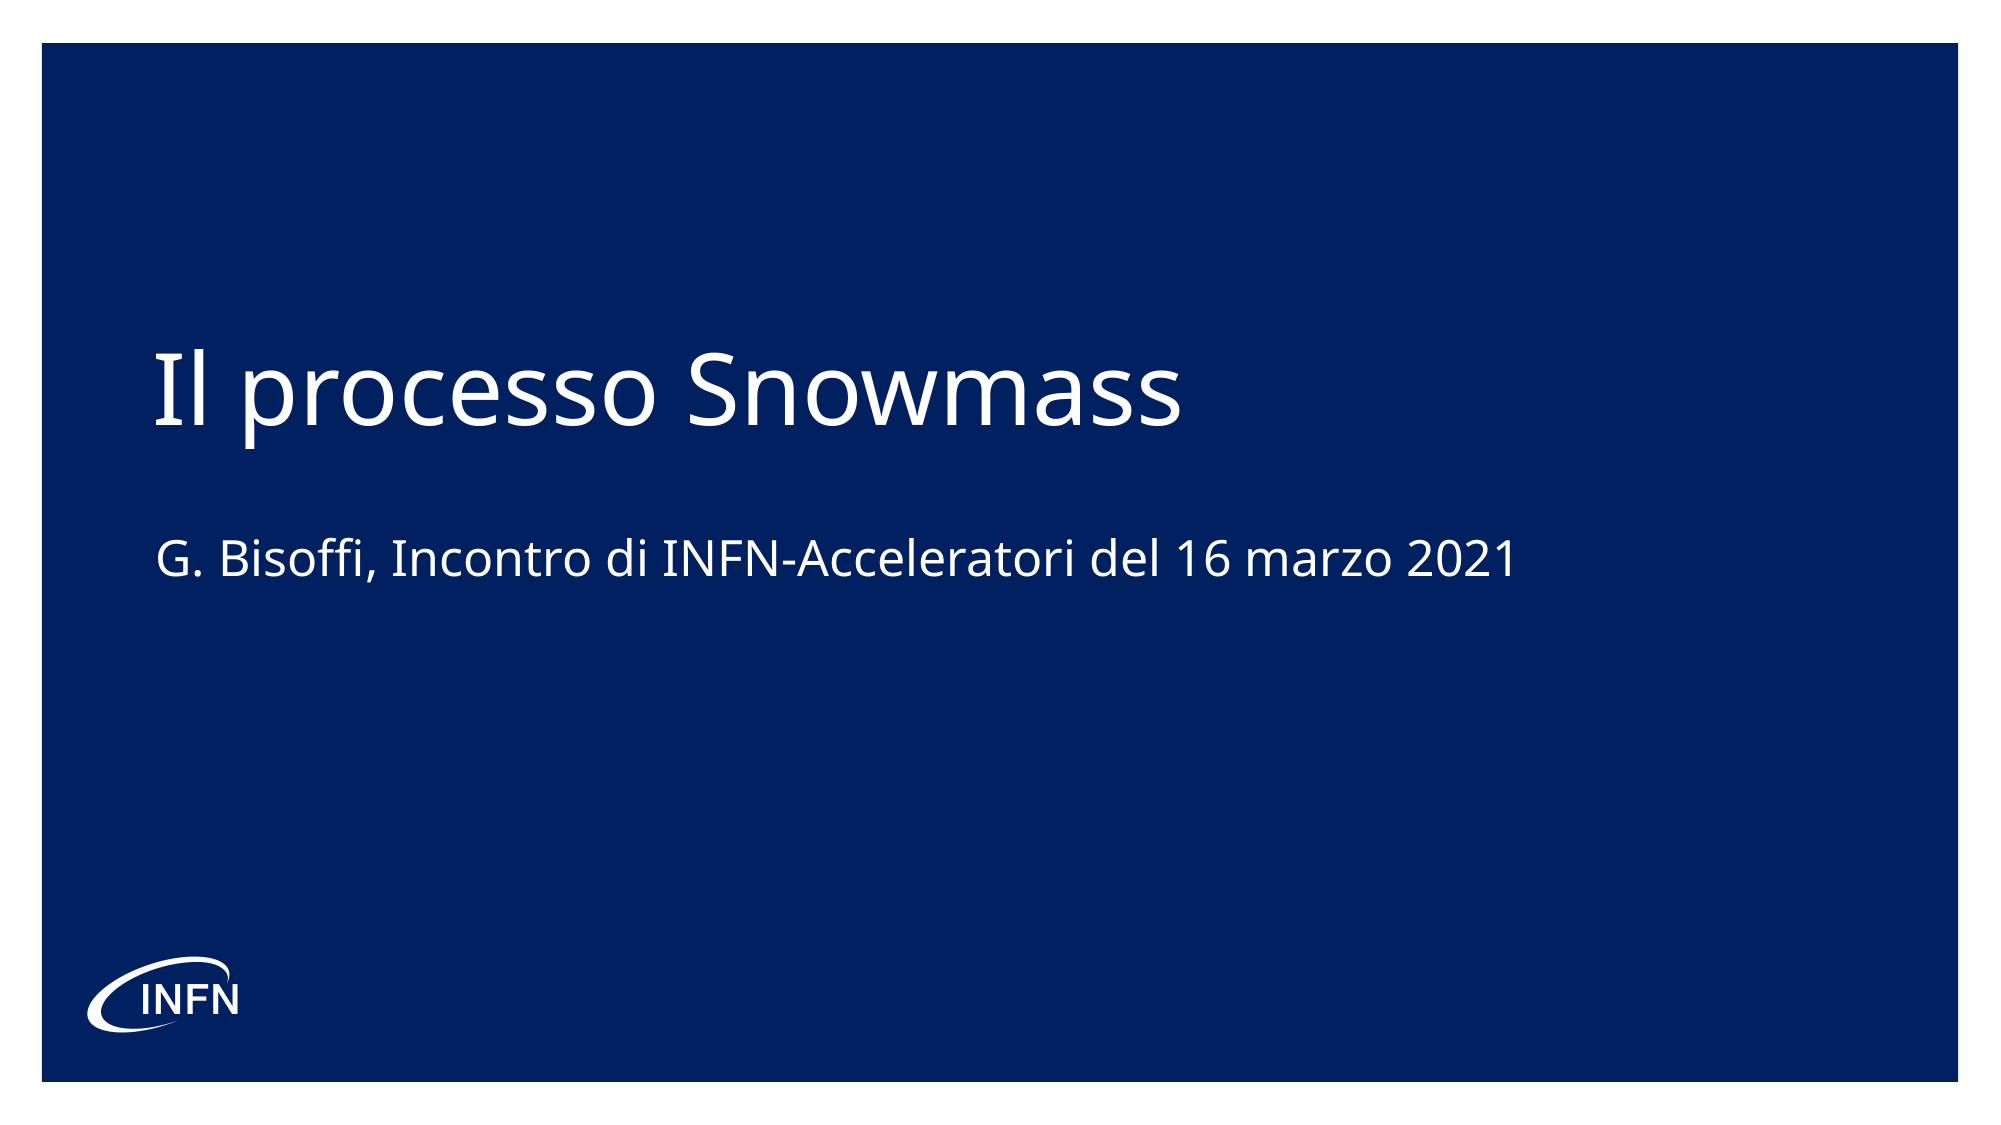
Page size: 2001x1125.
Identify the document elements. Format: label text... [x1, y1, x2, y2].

picture [49, 925, 276, 1064]
title Il processo Snowmass [137, 190, 1863, 583]
subtitle G. Bisoffi, Incontro di INFN-Acceleratori del 16 marzo 2021 [140, 481, 1713, 668]
